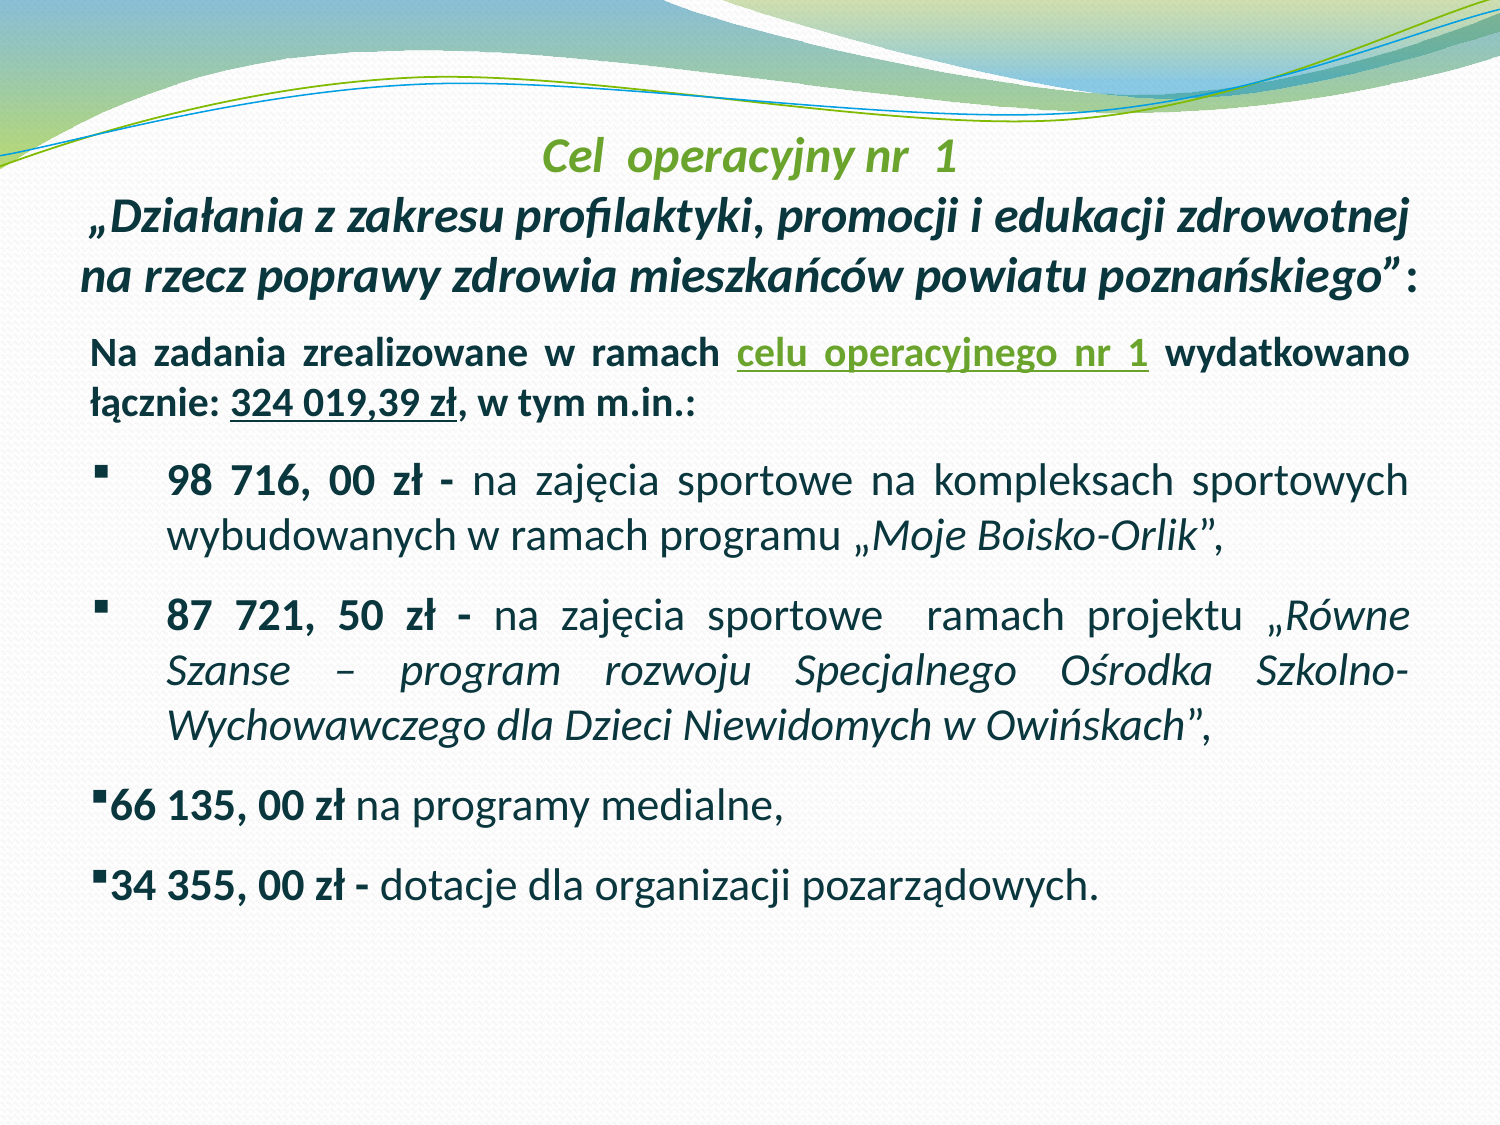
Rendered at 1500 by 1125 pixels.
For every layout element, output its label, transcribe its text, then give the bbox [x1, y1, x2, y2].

list Na zadania zrealizowane w ramach celu operacyjnego nr 1 wydatkowano łącznie: 324 019,39 zł, w tym m.in.: 98 716, 00 zł - na zajęcia sportowe na kompleksach sportowych wybudowanych w ramach programu „Moje Boisko-Orlik”, 87 721, 50 zł - na zajęcia sportowe ramach projektu „Równe Szanse – program rozwoju Specjalnego Ośrodka Szkolno-Wychowawczego dla Dzieci Niewidomych w Owińskach”, 66 135, 00 zł na programy medialne, 34 355, 00 zł - dotacje dla organizacji pozarządowych. [75, 317, 1425, 1038]
title Cel operacyjny nr 1 „Działania z zakresu profilaktyki, promocji i edukacji zdrowotnej na rzecz poprawy zdrowia mieszkańców powiatu poznańskiego”: [75, 115, 1425, 303]
